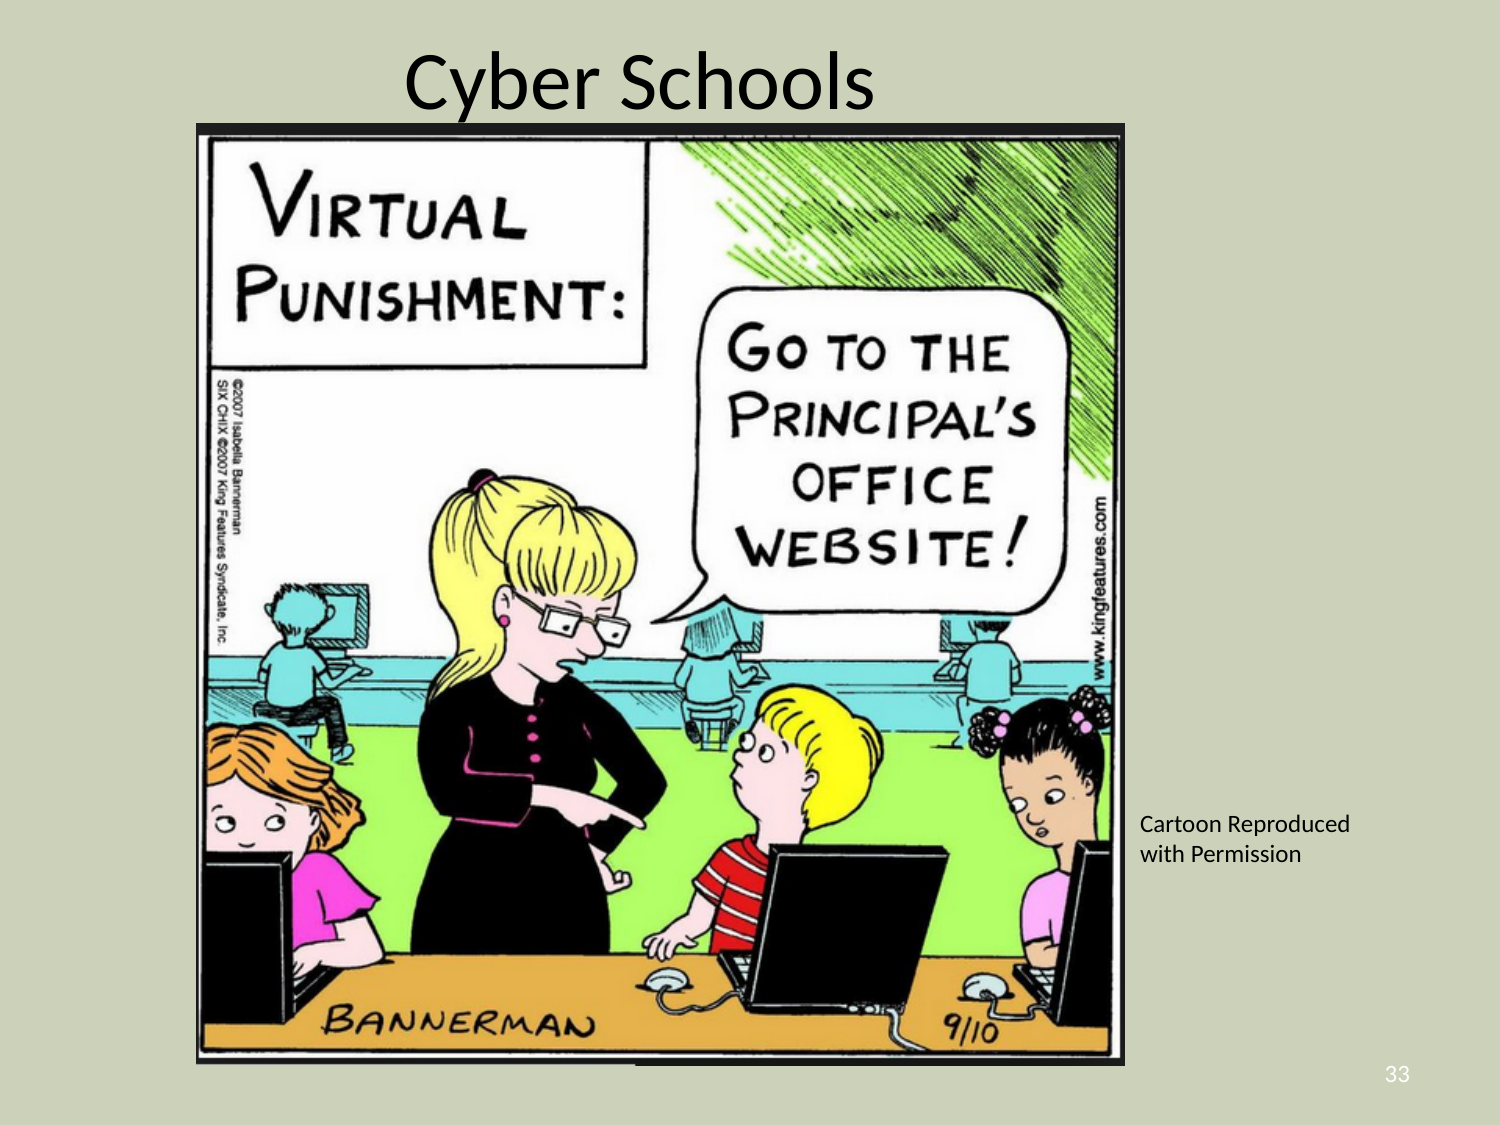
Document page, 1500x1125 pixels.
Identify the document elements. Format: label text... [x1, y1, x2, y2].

text_box Cartoon Reproduced with Permission [1129, 799, 1372, 875]
picture [196, 123, 1126, 1066]
text_box Cyber Schools [390, 18, 892, 121]
slide_number 33 [1074, 1042, 1425, 1103]
